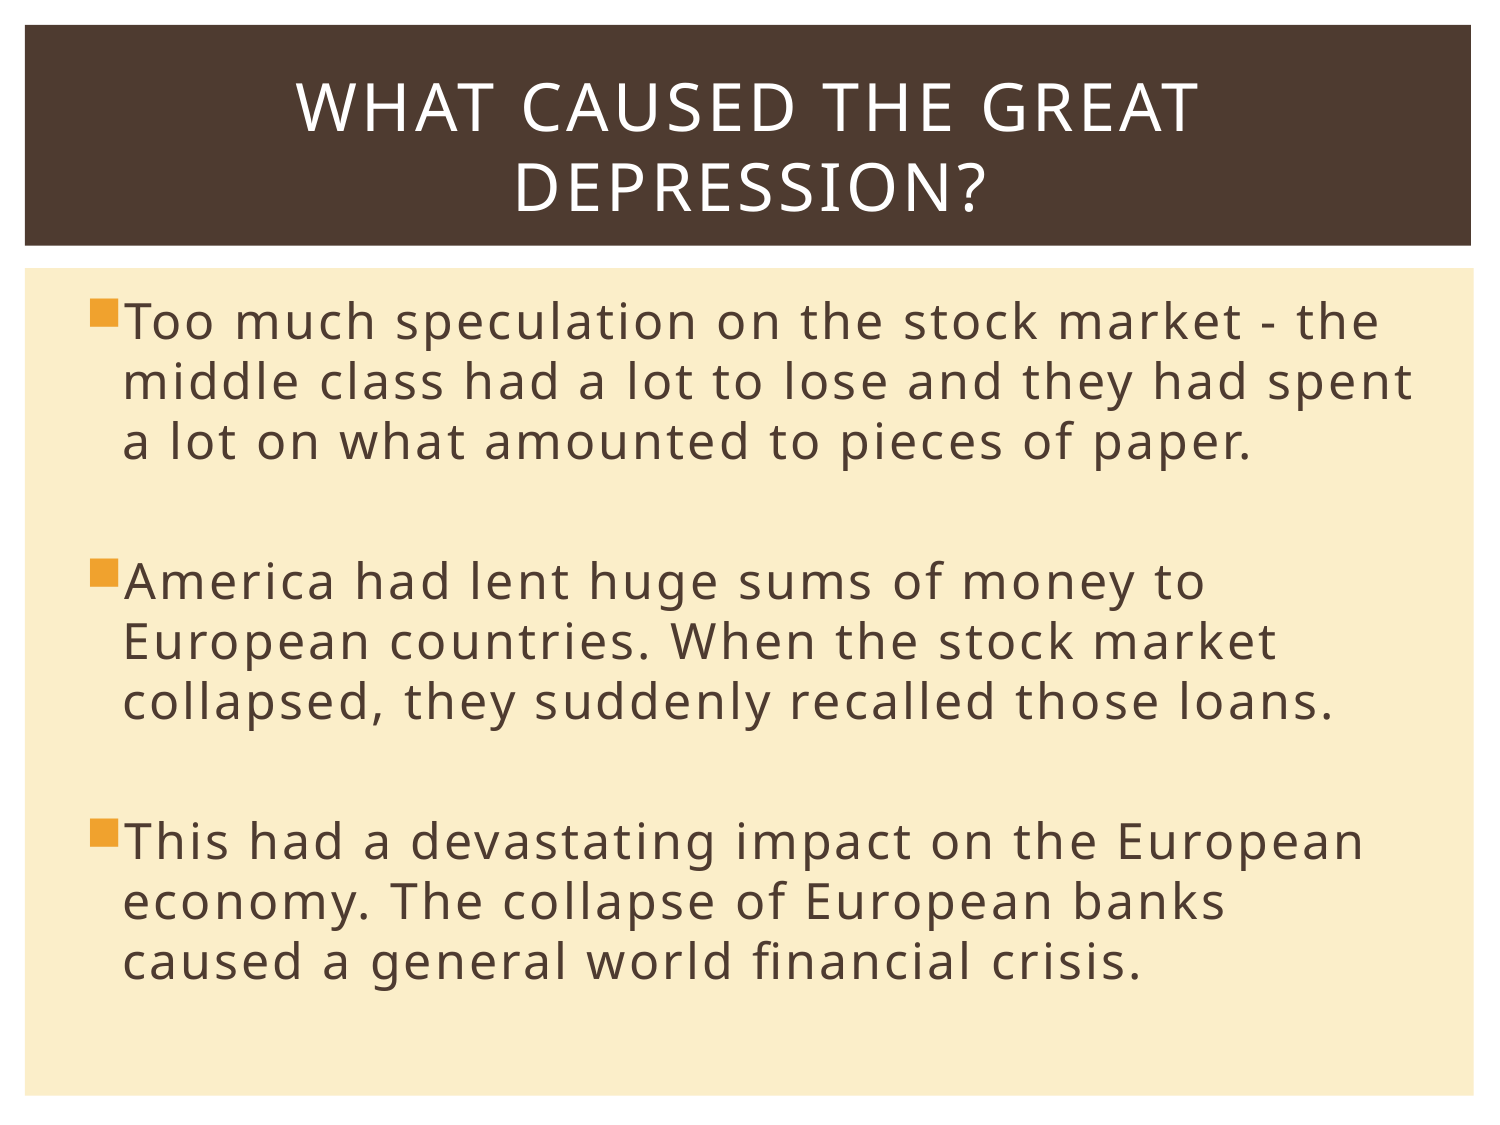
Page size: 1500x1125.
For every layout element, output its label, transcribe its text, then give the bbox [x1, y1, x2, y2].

title What Caused the Great Depression? [62, 58, 1438, 232]
list Too much speculation on the stock market - the middle class had a lot to lose and they had spent a lot on what amounted to pieces of paper. America had lent huge sums of money to European countries. When the stock market collapsed, they suddenly recalled those loans. This had a devastating impact on the European economy. The collapse of European banks caused a general world financial crisis. [62, 282, 1442, 1005]
